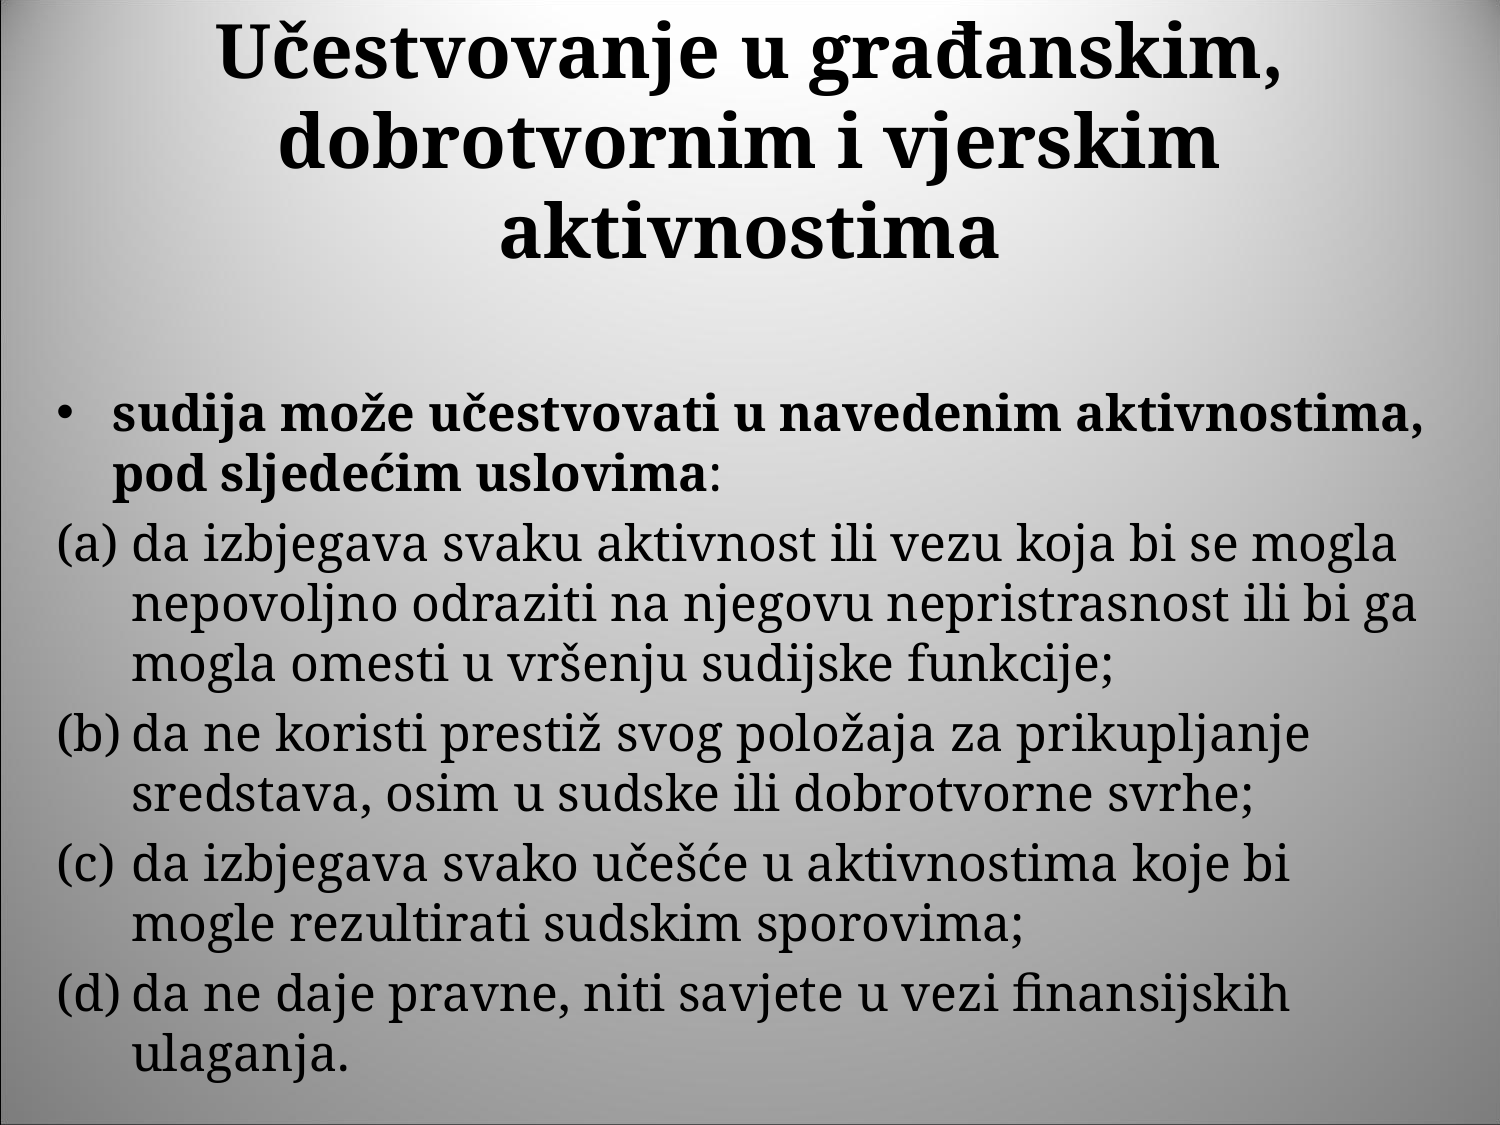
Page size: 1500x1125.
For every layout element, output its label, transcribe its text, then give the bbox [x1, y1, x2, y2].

picture [0, 0, 1500, 1125]
title Učestvovanje u građanskim, dobrotvornim i vjerskim aktivnostima [52, 44, 1448, 233]
list sudija može učestvovati u navedenim aktivnostima, pod sljedećim uslovima: da izbjegava svaku aktivnost ili vezu koja bi se mogla nepovoljno odraziti na njegovu nepristrasnost ili bi ga mogla omesti u vršenju sudijske funkcije; da ne koristi prestiž svog položaja za prikupljanje sredstava, osim u sudske ili dobrotvorne svrhe; da izbjegava svako učešće u aktivnostima koje bi mogle rezultirati sudskim sporovima; da ne daje pravne, niti savjete u vezi finansijskih ulaganja. [41, 373, 1459, 1048]
